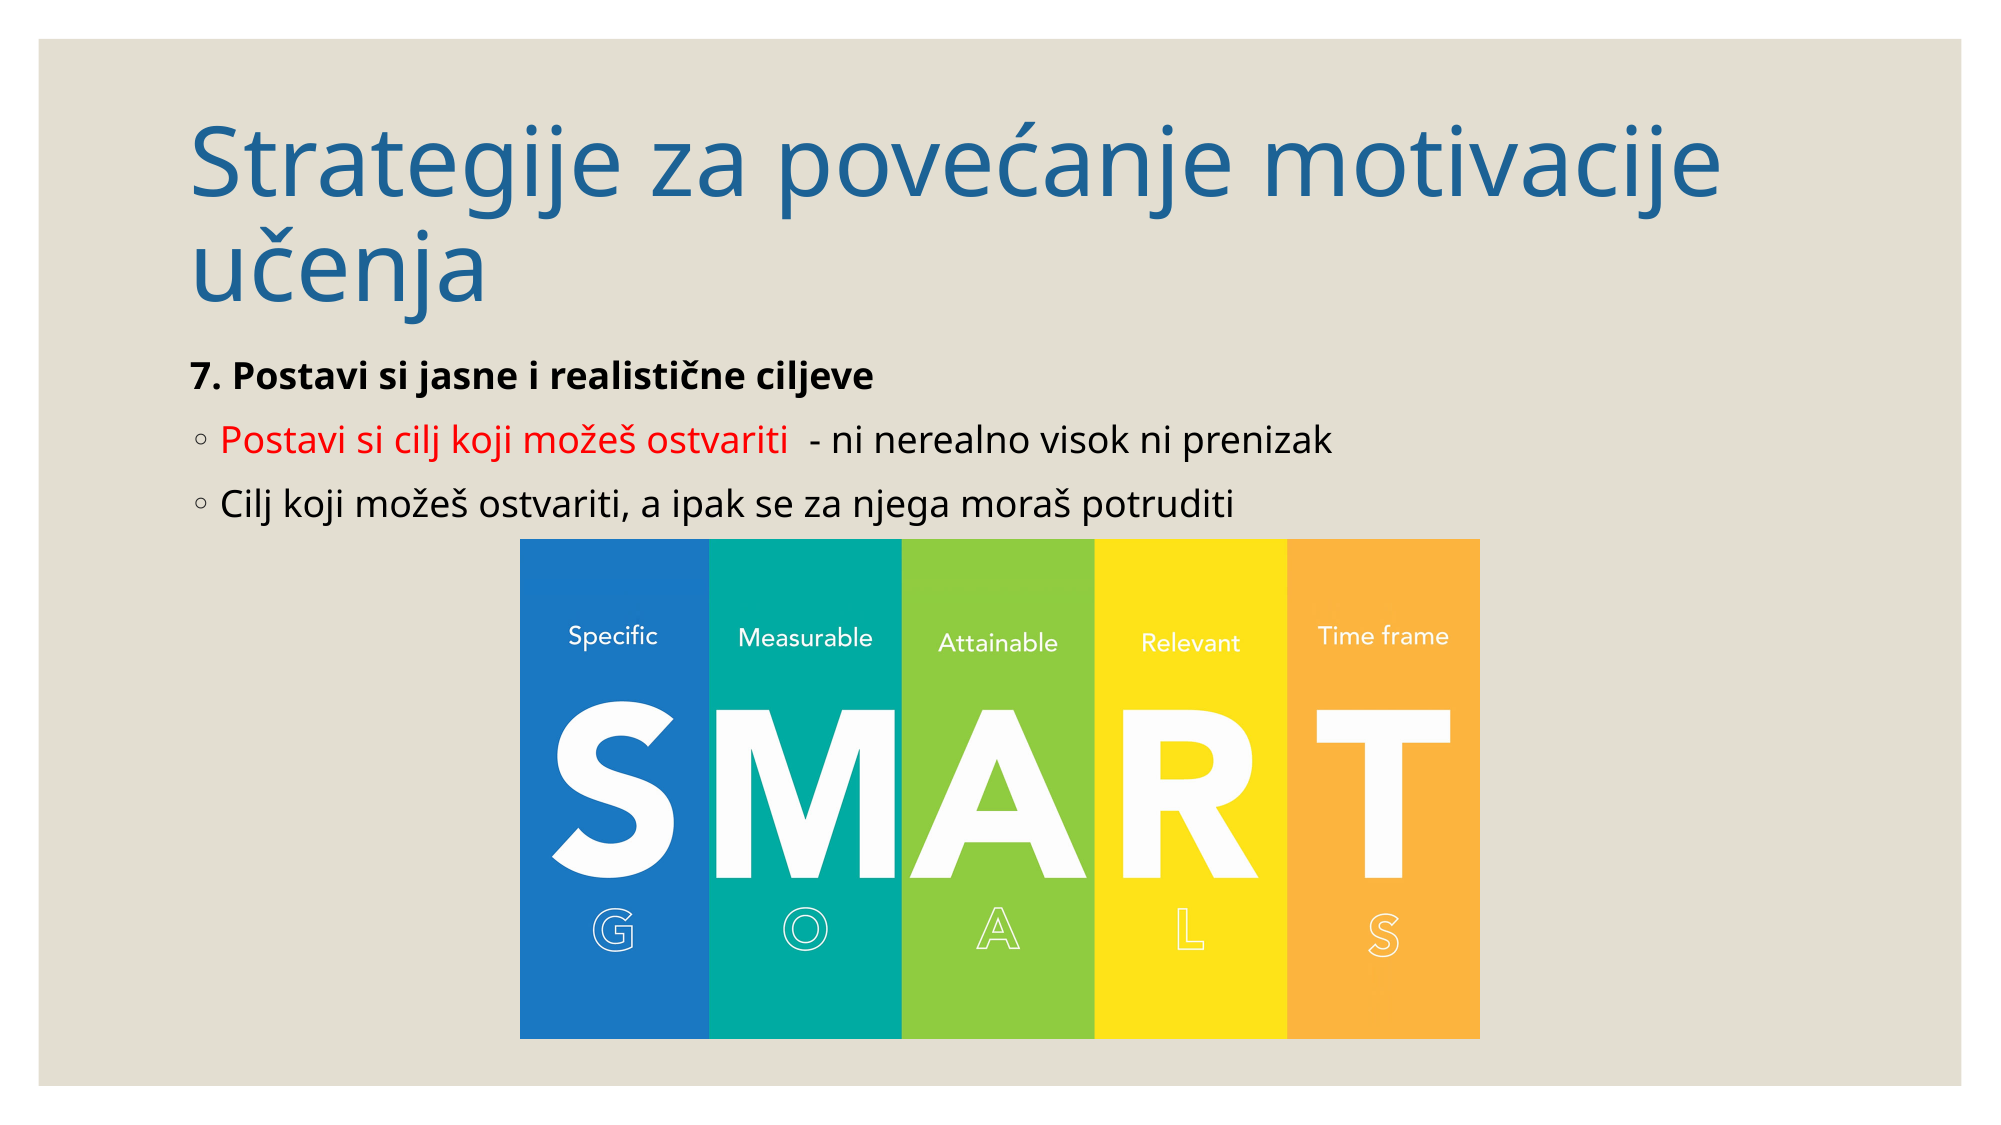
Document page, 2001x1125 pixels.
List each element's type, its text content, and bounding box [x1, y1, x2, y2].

list 7. Postavi si jasne i realistične ciljeve Postavi si cilj koji možeš ostvariti - ni nerealno visok ni prenizak Cilj koji možeš ostvariti, a ipak se za njega moraš potruditi [174, 345, 1825, 990]
picture [520, 539, 1480, 1040]
title Strategije za povećanje motivacije učenja [174, 105, 1825, 331]
